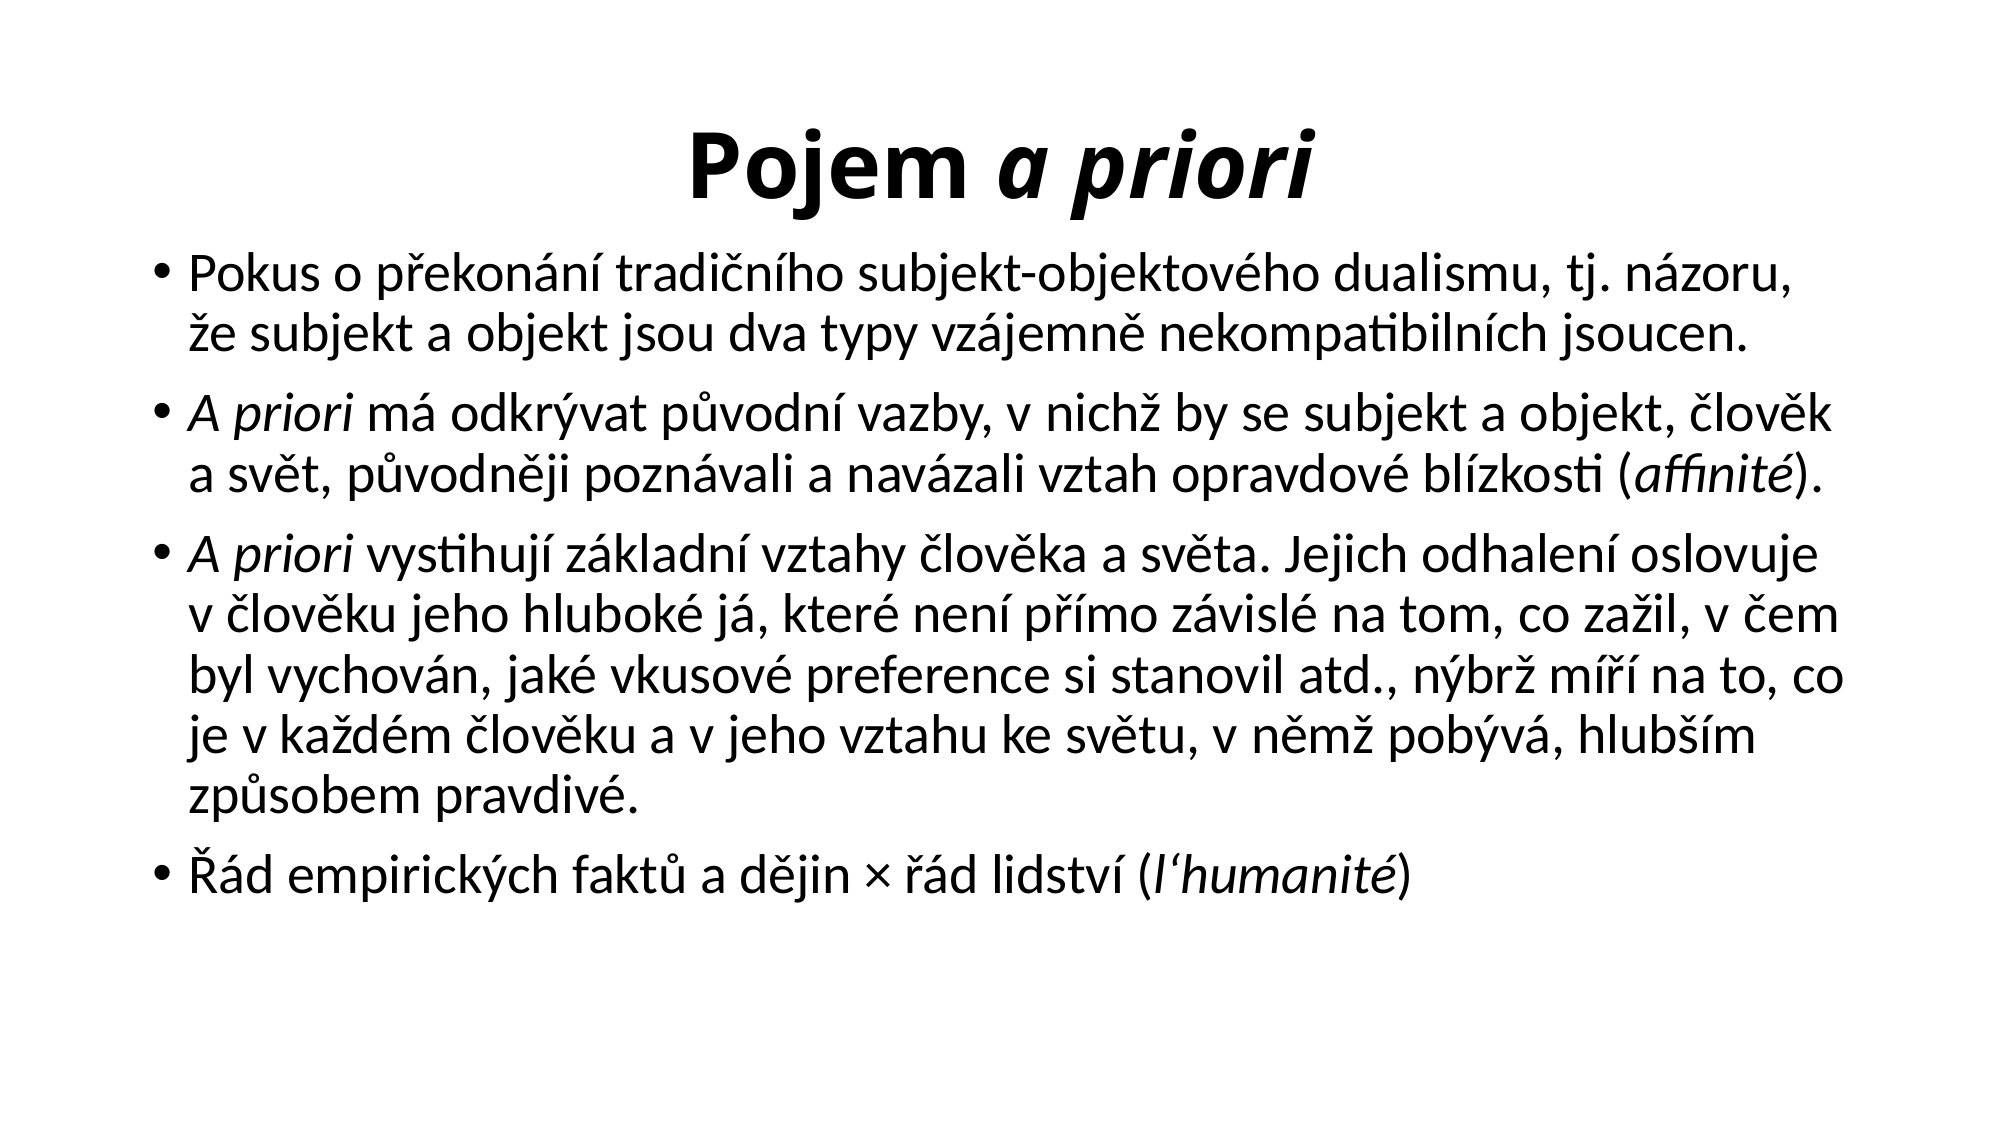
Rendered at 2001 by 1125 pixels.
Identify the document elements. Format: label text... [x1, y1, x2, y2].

list Pokus o překonání tradičního subjekt-objektového dualismu, tj. názoru, že subjekt a objekt jsou dva typy vzájemně nekompatibilních jsoucen. A priori má odkrývat původní vazby, v nichž by se subjekt a objekt, člověk a svět, původněji poznávali a navázali vztah opravdové blízkosti (affinité). A priori vystihují základní vztahy člověka a světa. Jejich odhalení oslovuje v člověku jeho hluboké já, které není přímo závislé na tom, co zažil, v čem byl vychován, jaké vkusové preference si stanovil atd., nýbrž míří na to, co je v každém člověku a v jeho vztahu ke světu, v němž pobývá, hlubším způsobem pravdivé. Řád empirických faktů a dějin × řád lidství (l‘humanité) [137, 235, 1863, 1014]
title Pojem a priori [137, 59, 1863, 235]
